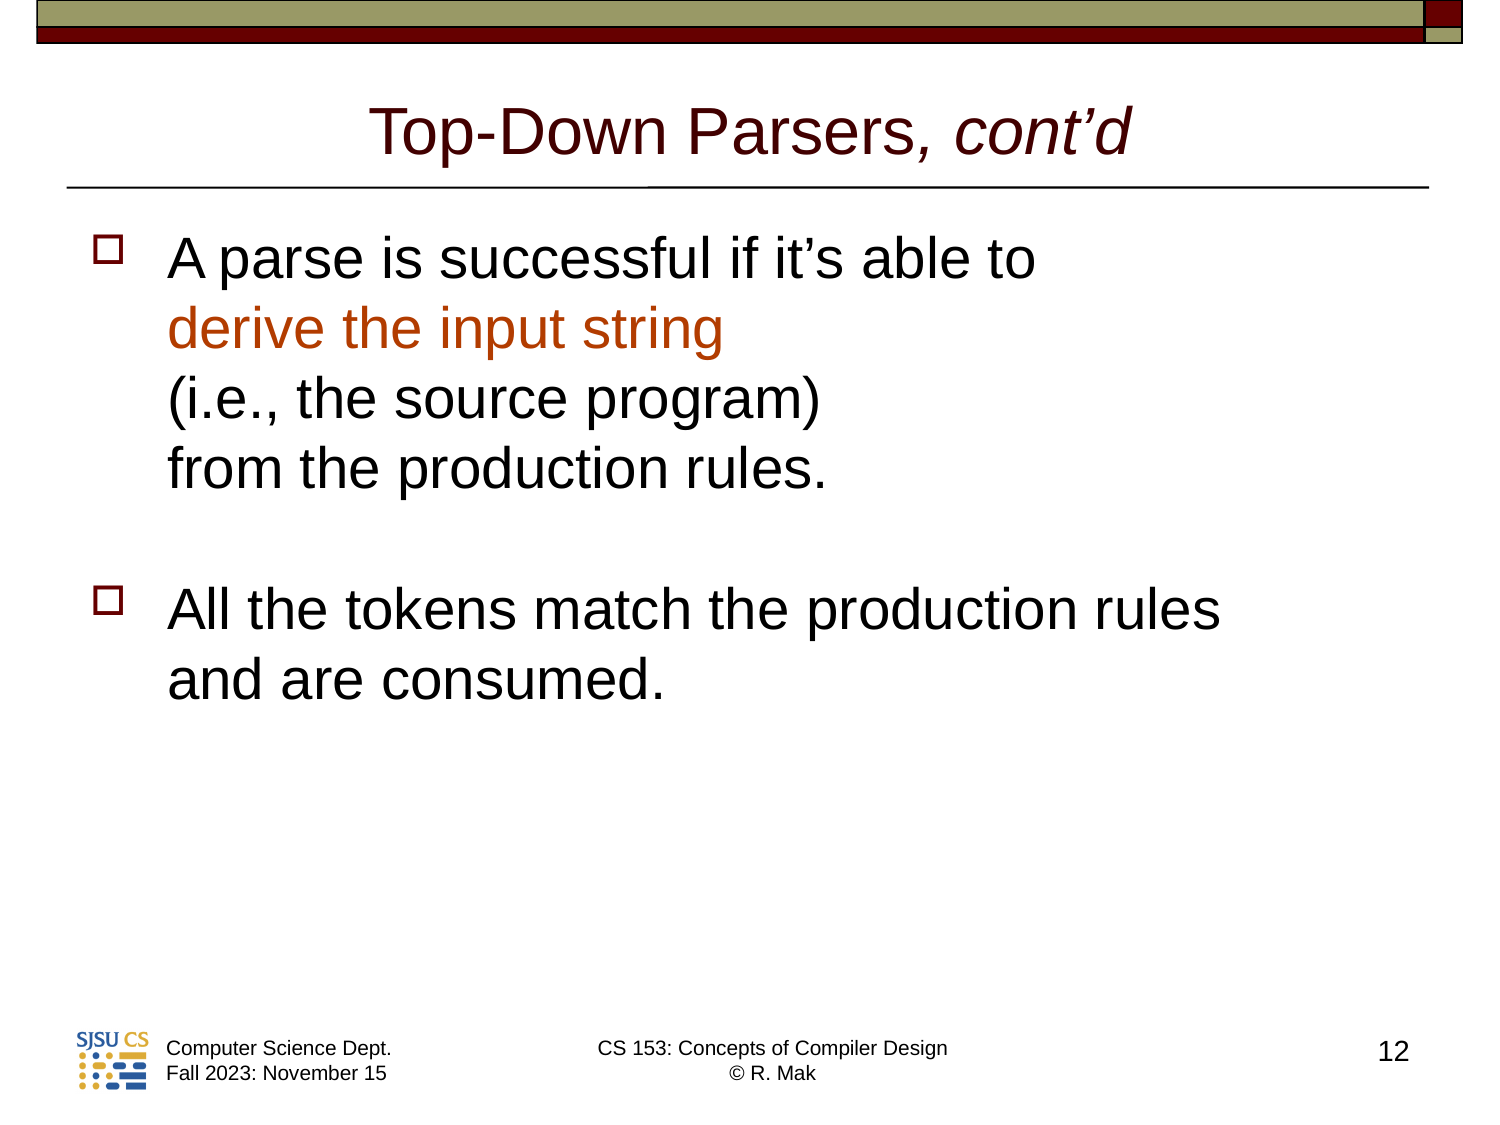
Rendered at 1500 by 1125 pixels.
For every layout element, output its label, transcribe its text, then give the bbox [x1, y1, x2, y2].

picture [75, 1028, 150, 1094]
title Top-Down Parsers, cont’d [75, 67, 1425, 175]
slide_number 12 [1320, 1025, 1425, 1100]
list A parse is successful if it’s able to derive the input string (i.e., the source program) from the production rules. All the tokens match the production rules and are consumed. [75, 212, 1425, 1006]
